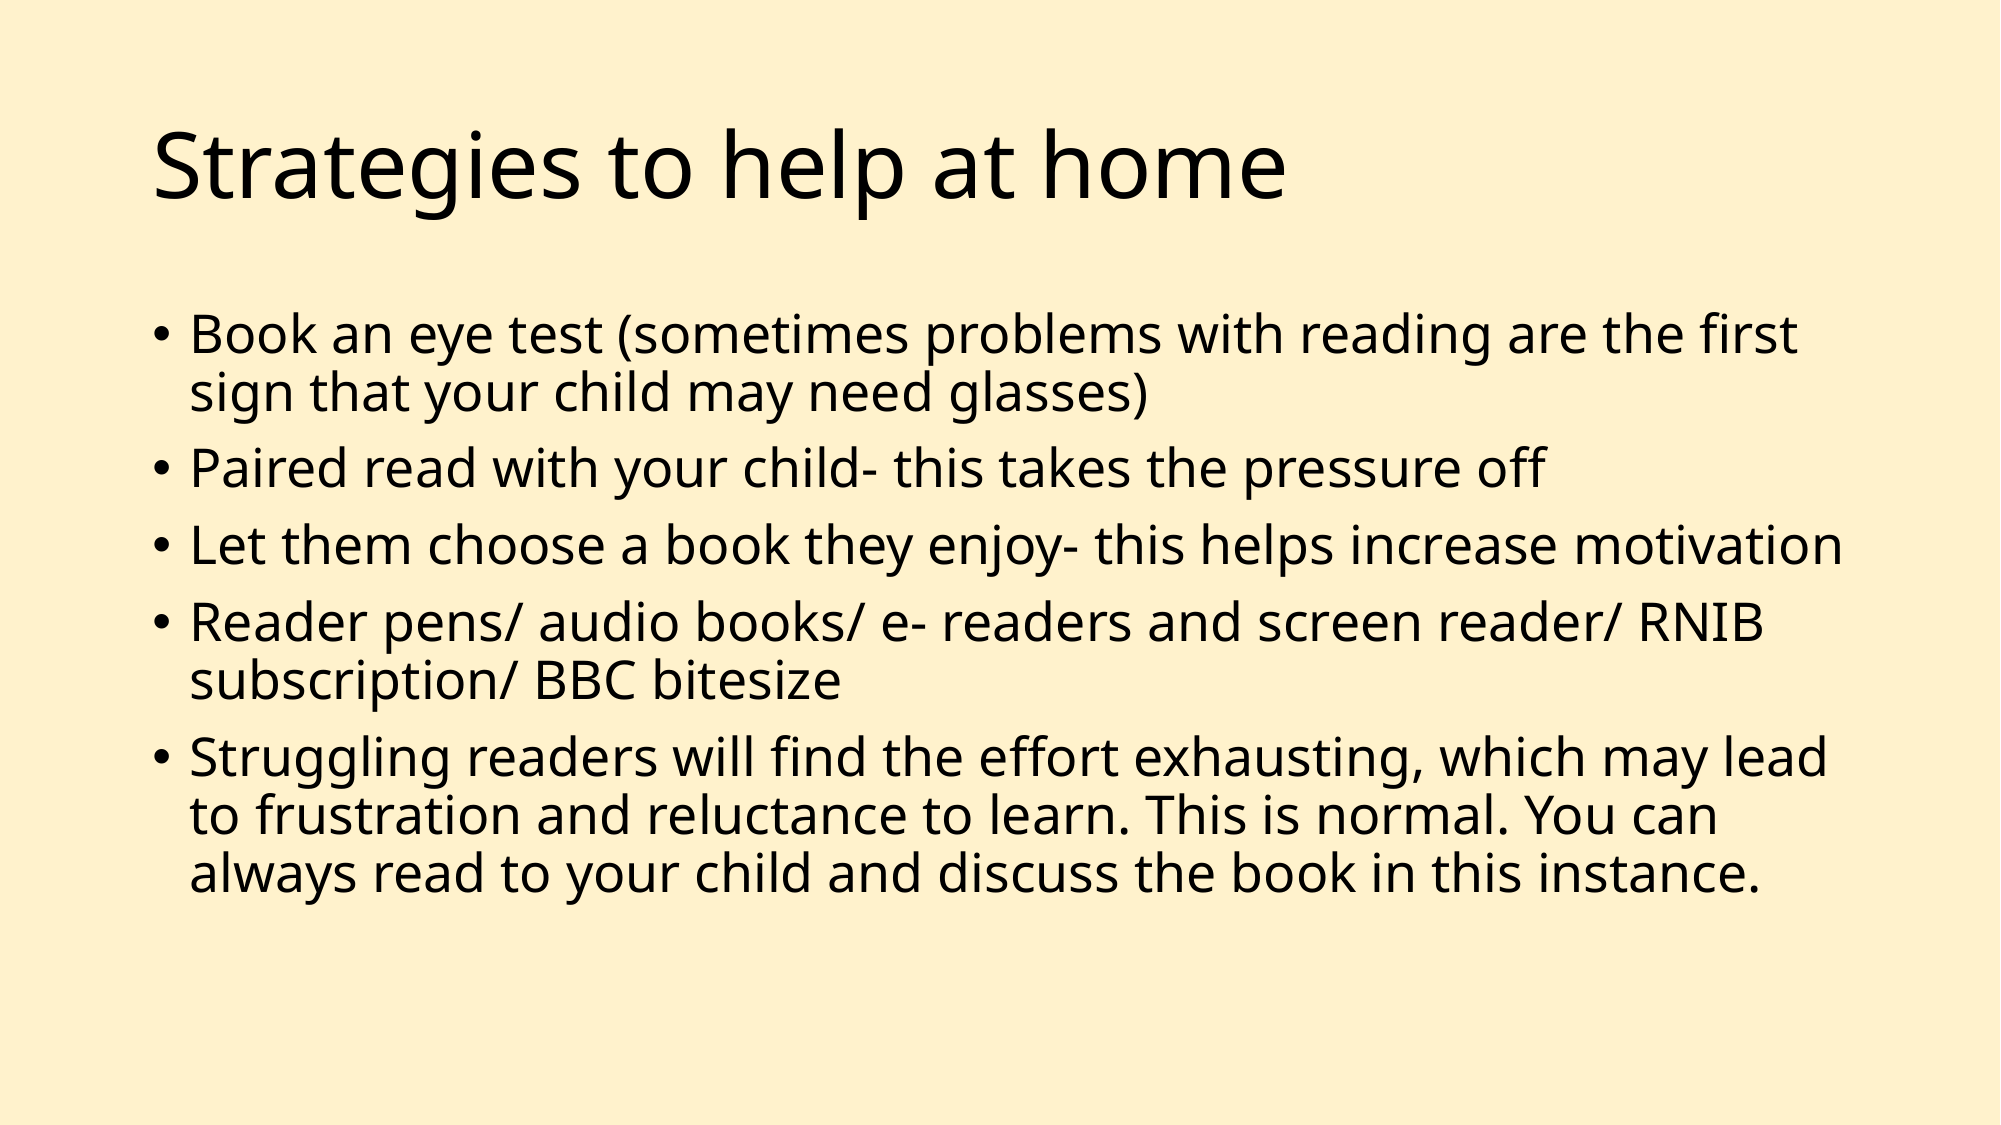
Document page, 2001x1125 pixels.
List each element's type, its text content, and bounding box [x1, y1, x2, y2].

list Book an eye test (sometimes problems with reading are the first sign that your child may need glasses) Paired read with your child- this takes the pressure off Let them choose a book they enjoy- this helps increase motivation Reader pens/ audio books/ e- readers and screen reader/ RNIB subscription/ BBC bitesize Struggling readers will find the effort exhausting, which may lead to frustration and reluctance to learn. This is normal. You can always read to your child and discuss the book in this instance. [137, 299, 1863, 1014]
title Strategies to help at home [137, 59, 1863, 278]
